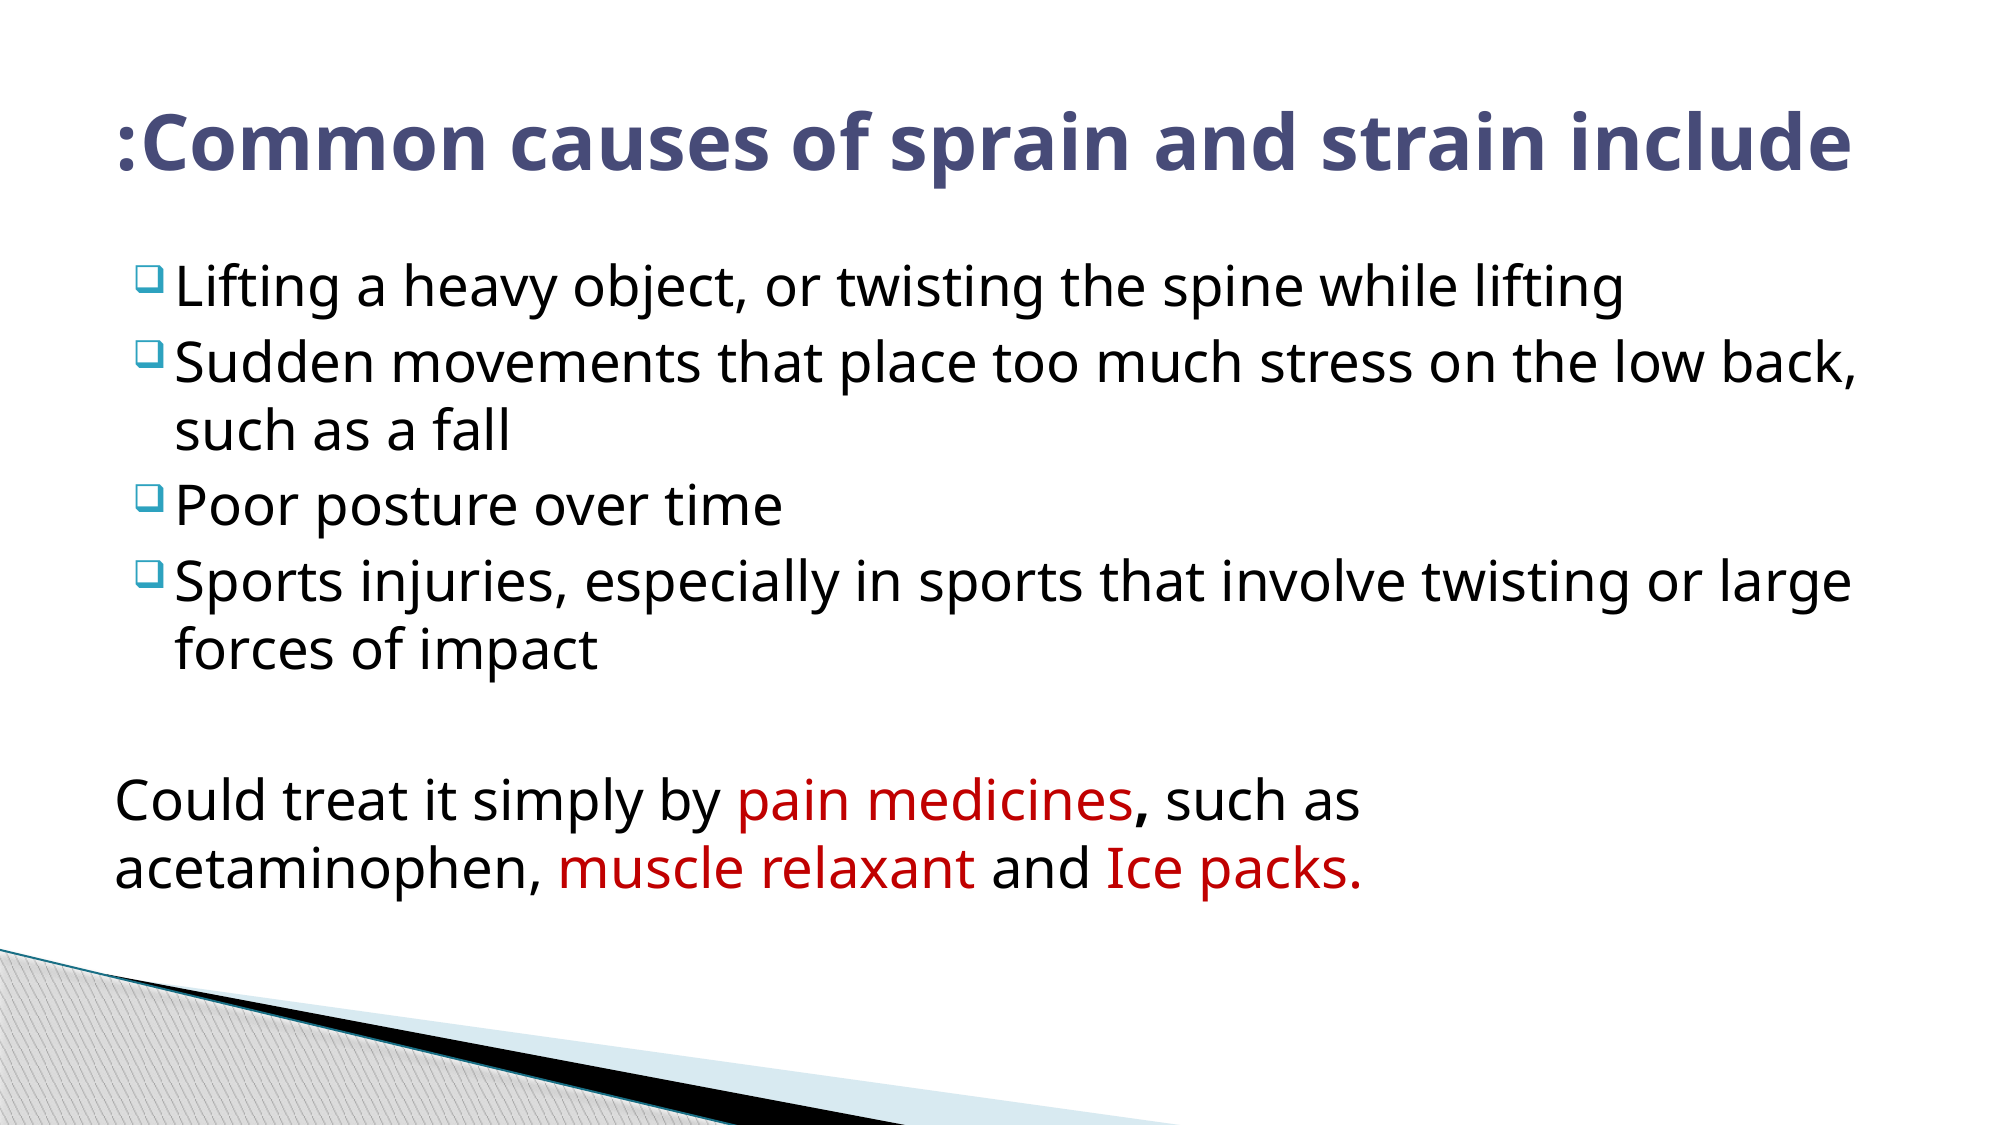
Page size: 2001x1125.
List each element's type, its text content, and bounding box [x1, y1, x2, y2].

list Lifting a heavy object, or twisting the spine while lifting Sudden movements that place too much stress on the low back, such as a fall Poor posture over time Sports injuries, especially in sports that involve twisting or large forces of impact Could treat it simply by pain medicines, such as acetaminophen, muscle relaxant and Ice packs. [99, 243, 1900, 986]
title Common causes of sprain and strain include: [99, 45, 1900, 233]
